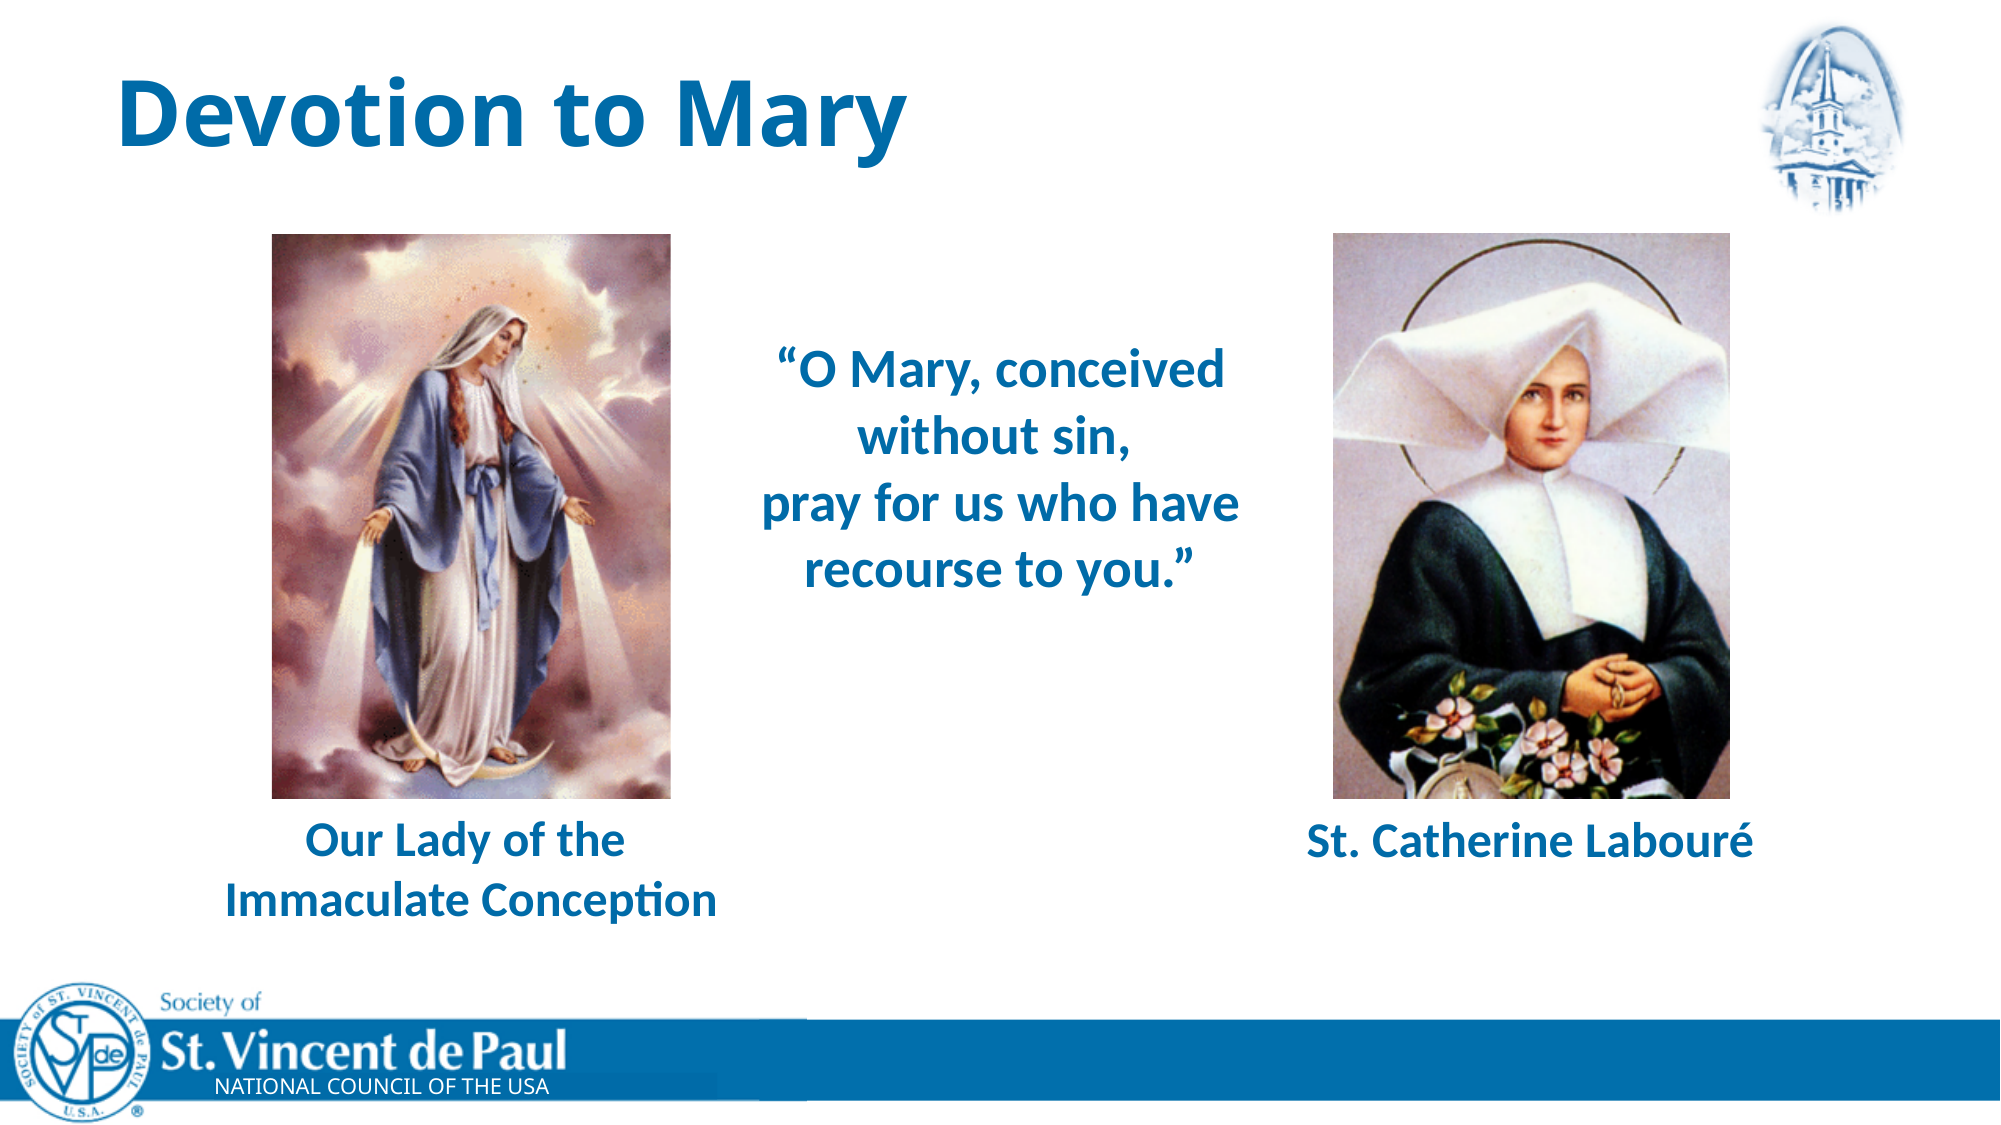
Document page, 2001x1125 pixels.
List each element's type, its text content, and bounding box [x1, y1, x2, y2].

picture [1333, 233, 1730, 799]
picture [0, 979, 807, 1125]
text_box Our Lady of the Immaculate Conception [158, 797, 785, 936]
text_box St. Catherine Labouré [1240, 798, 1821, 877]
title Devotion to Mary [99, 52, 1701, 181]
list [271, 233, 671, 799]
text_box “O Mary, conceived without sin, pray for us who have recourse to you.” [698, 323, 1304, 605]
picture [1756, 15, 1910, 219]
